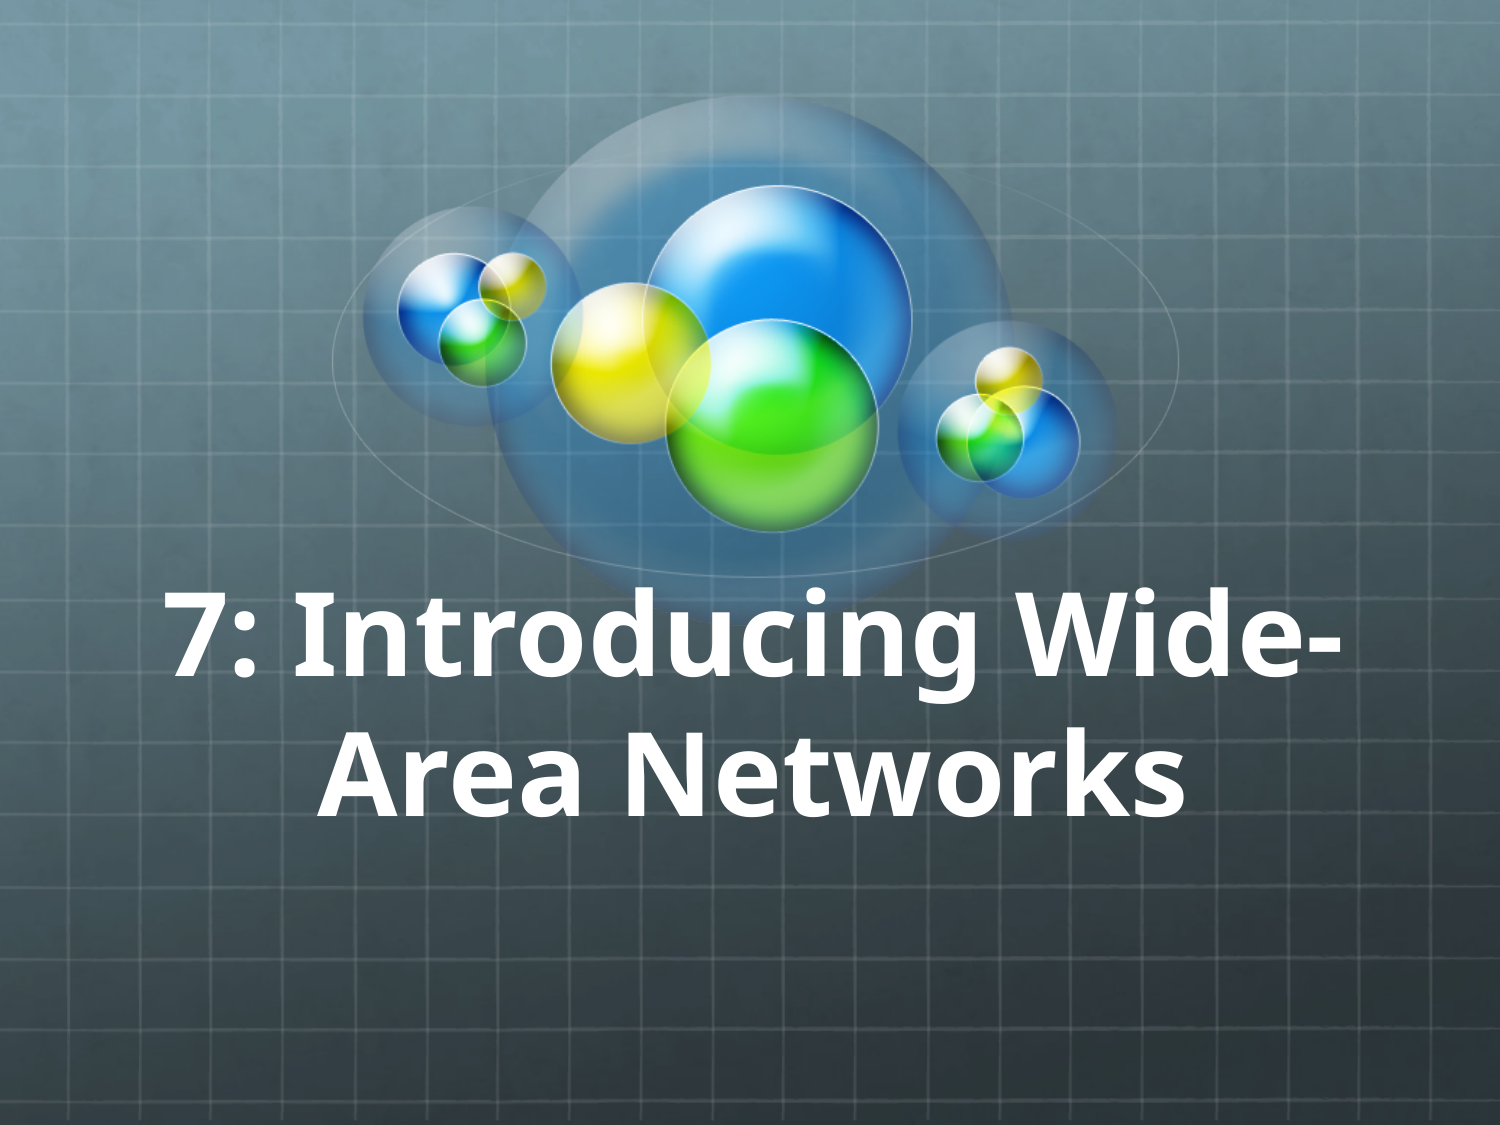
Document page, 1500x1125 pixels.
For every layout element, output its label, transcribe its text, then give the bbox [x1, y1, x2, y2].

title 7: Introducing Wide-Area Networks [134, 681, 1372, 848]
picture [0, 0, 1500, 1125]
